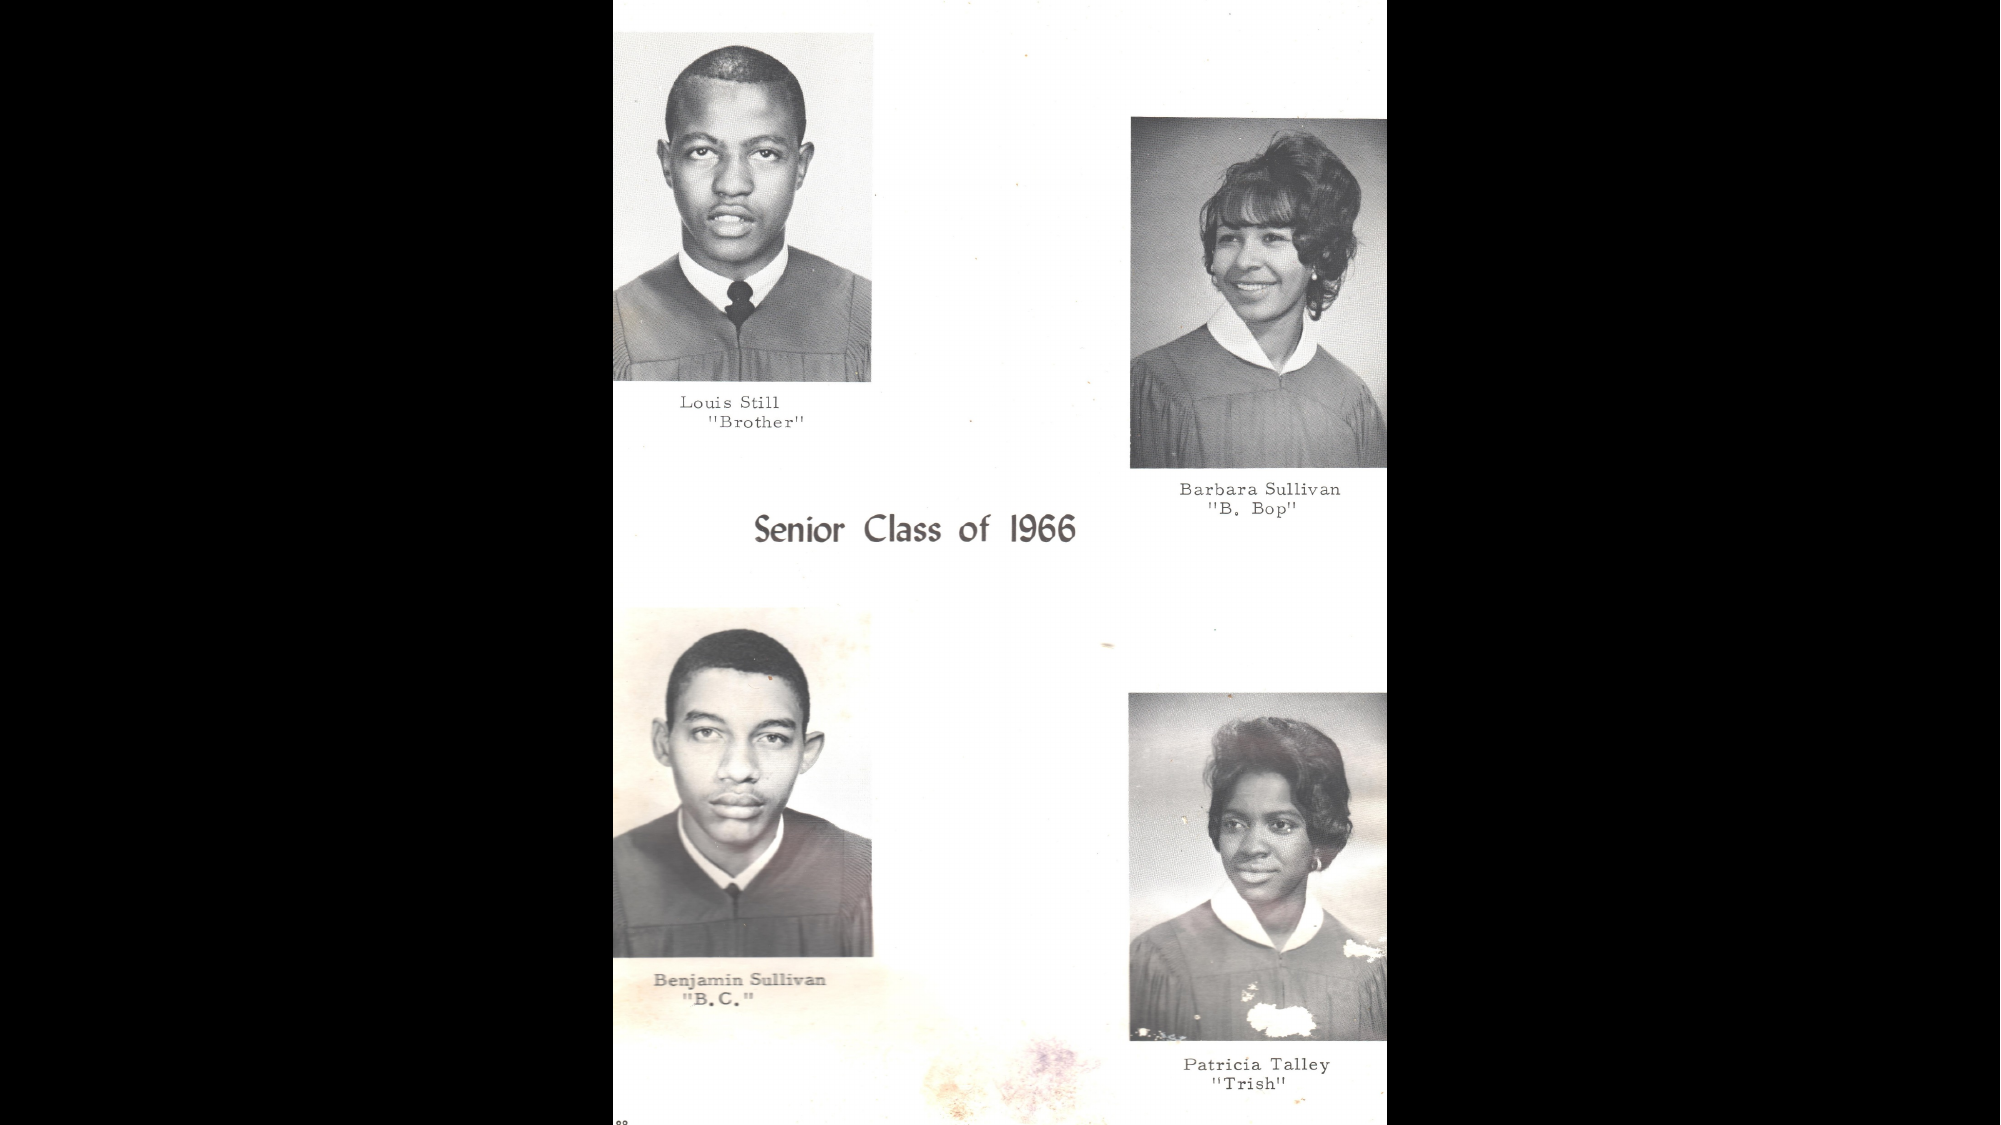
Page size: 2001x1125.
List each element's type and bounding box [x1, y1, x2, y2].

picture [613, 0, 1387, 1125]
